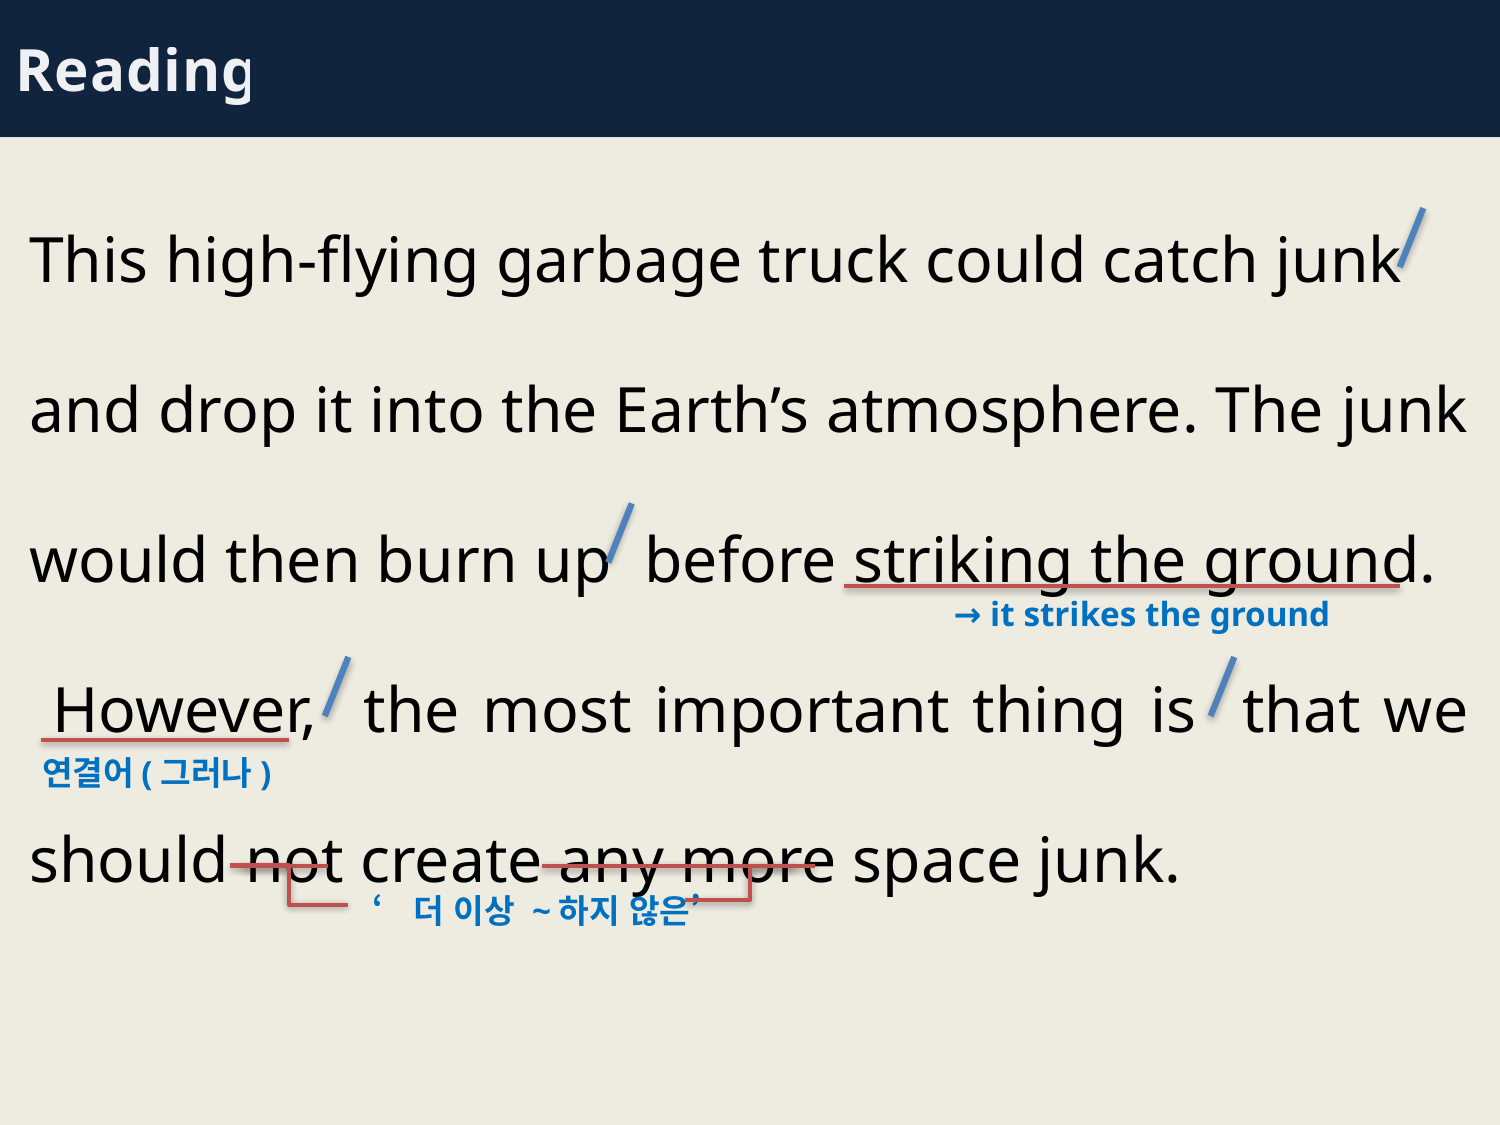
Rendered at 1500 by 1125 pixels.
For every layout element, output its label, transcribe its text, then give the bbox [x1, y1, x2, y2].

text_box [324, 207, 1424, 717]
text_box 연결어(그러나) [27, 744, 298, 800]
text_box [229, 865, 816, 905]
text_box This high-flying garbage truck could catch junk and drop it into the Earth’s atmosphere. The junk would then burn up before striking the ground. However, the most important thing is that we should not create any more space junk. [0, 139, 1500, 1125]
text_box ‘더 이상 ~하지 않은’ [358, 914, 750, 938]
text_box Reading [0, 0, 1500, 139]
